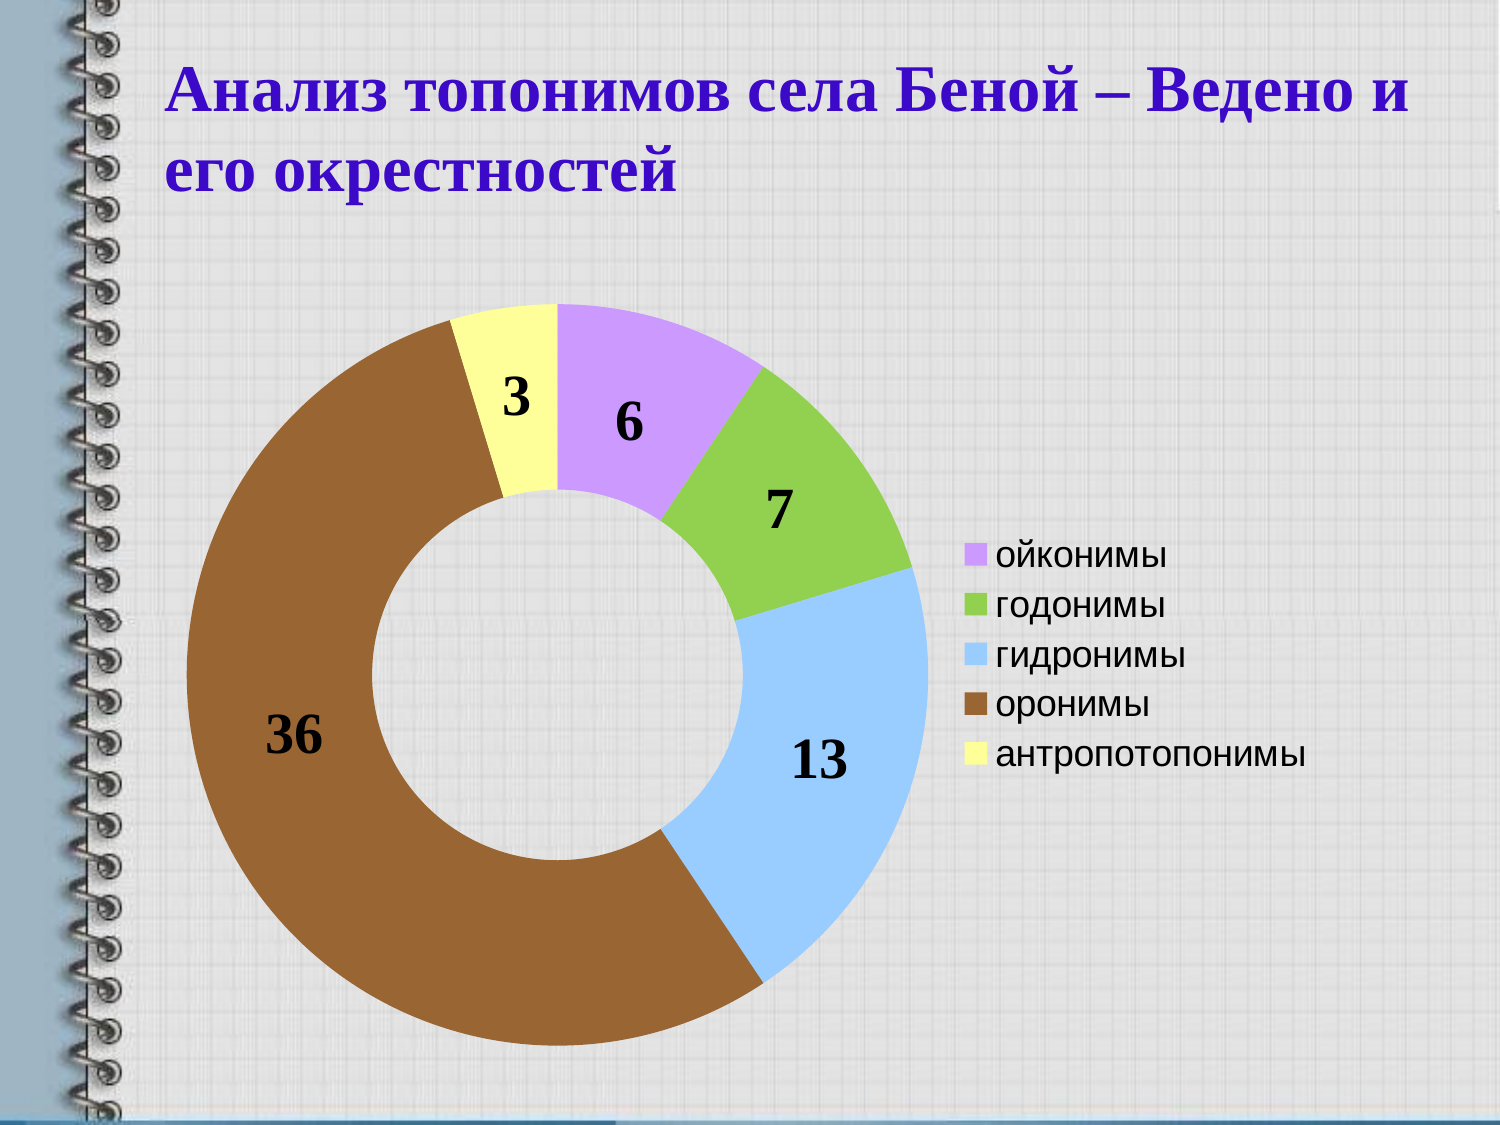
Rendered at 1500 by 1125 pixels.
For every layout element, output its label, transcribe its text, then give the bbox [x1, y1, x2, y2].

chart [162, 224, 1376, 1125]
text_box Анализ топонимов села Беной – Ведено и его окрестностей [150, 37, 1450, 213]
picture [0, 0, 1500, 1125]
